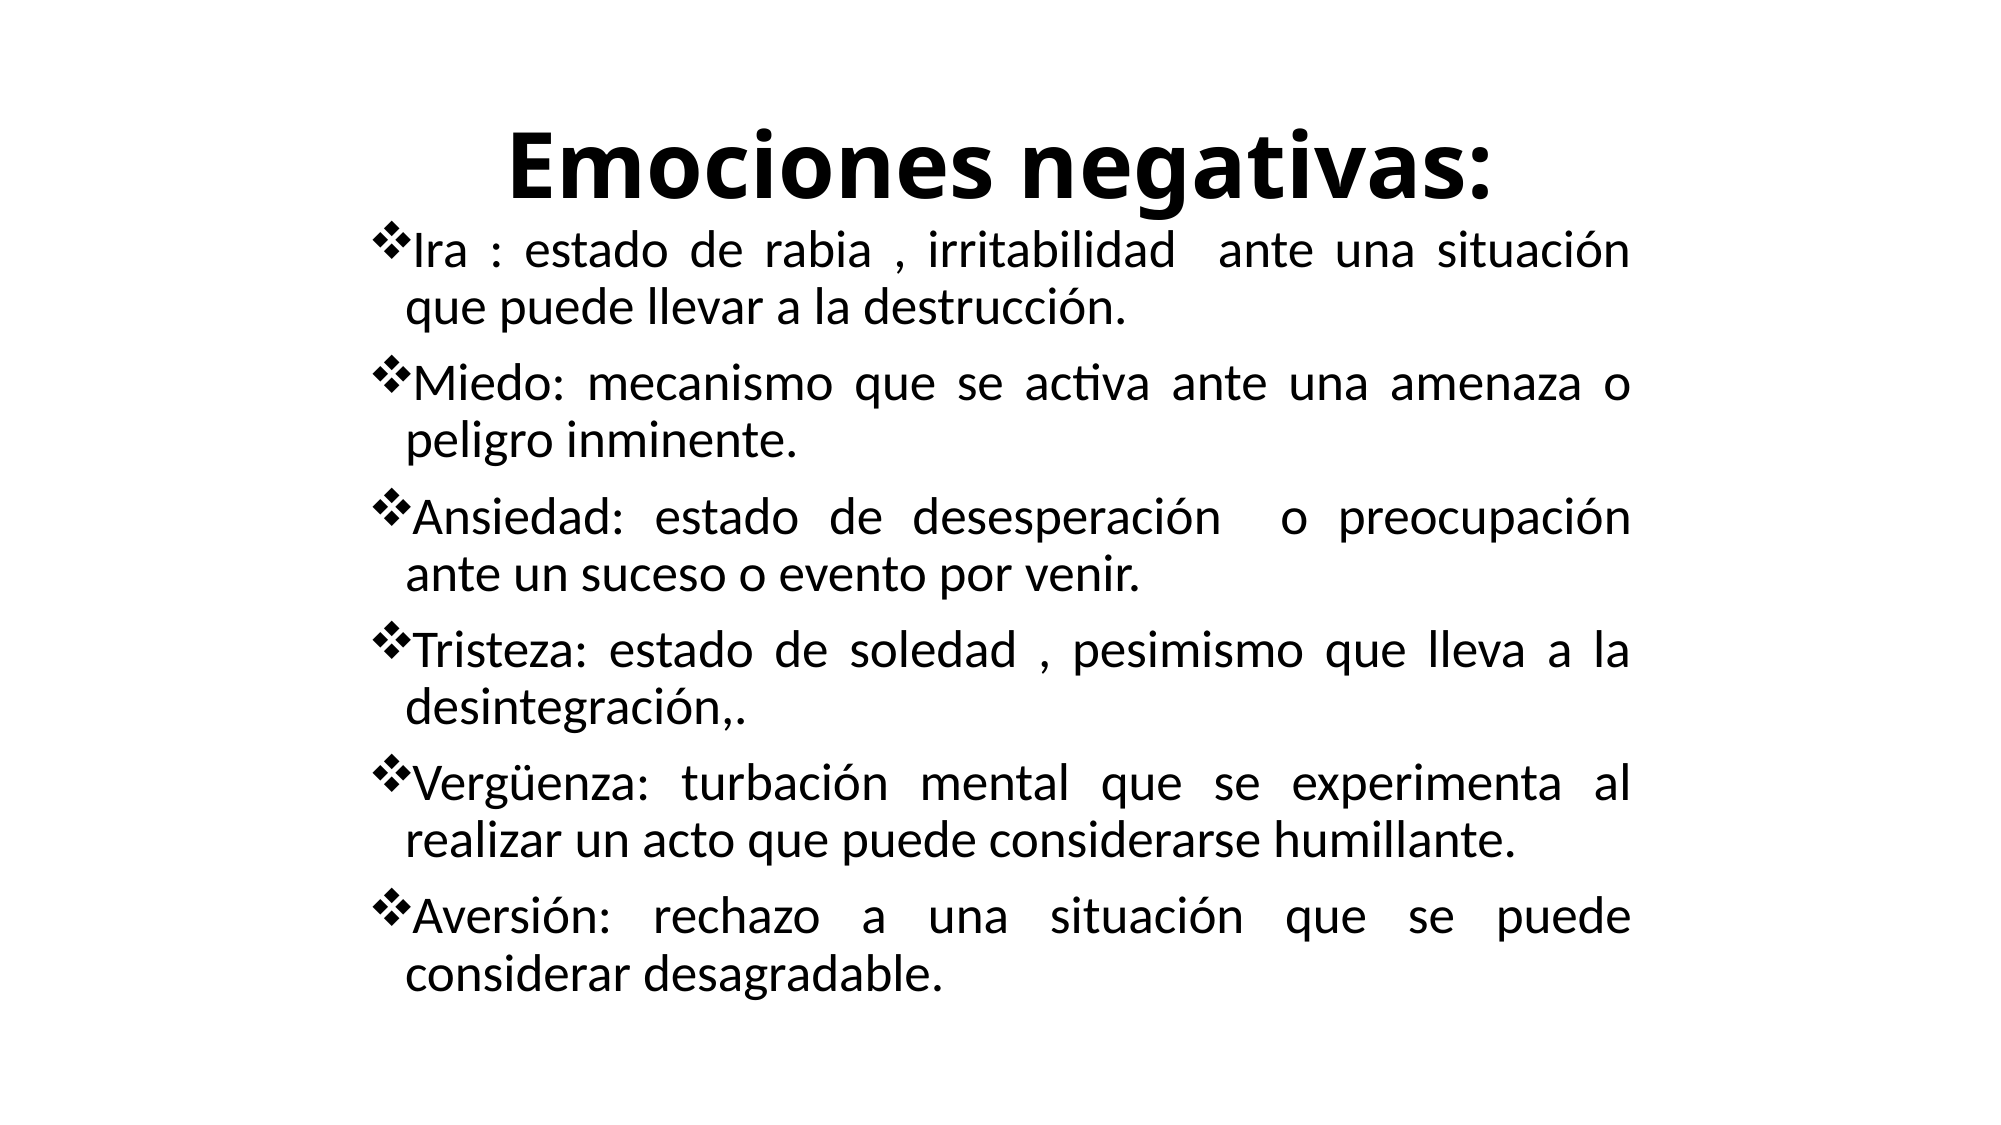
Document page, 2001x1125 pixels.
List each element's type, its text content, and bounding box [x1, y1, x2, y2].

title Emociones negativas: [137, 59, 1863, 278]
list Ira : estado de rabia , irritabilidad ante una situación que puede llevar a la destrucción. Miedo: mecanismo que se activa ante una amenaza o peligro inminente. Ansiedad: estado de desesperación o preocupación ante un suceso o evento por venir. Tristeza: estado de soledad , pesimismo que lleva a la desintegración,. Vergüenza: turbación mental que se experimenta al realizar un acto que puede considerarse humillante. Aversión: rechazo a una situación que se puede considerar desagradable. [353, 214, 1647, 1014]
